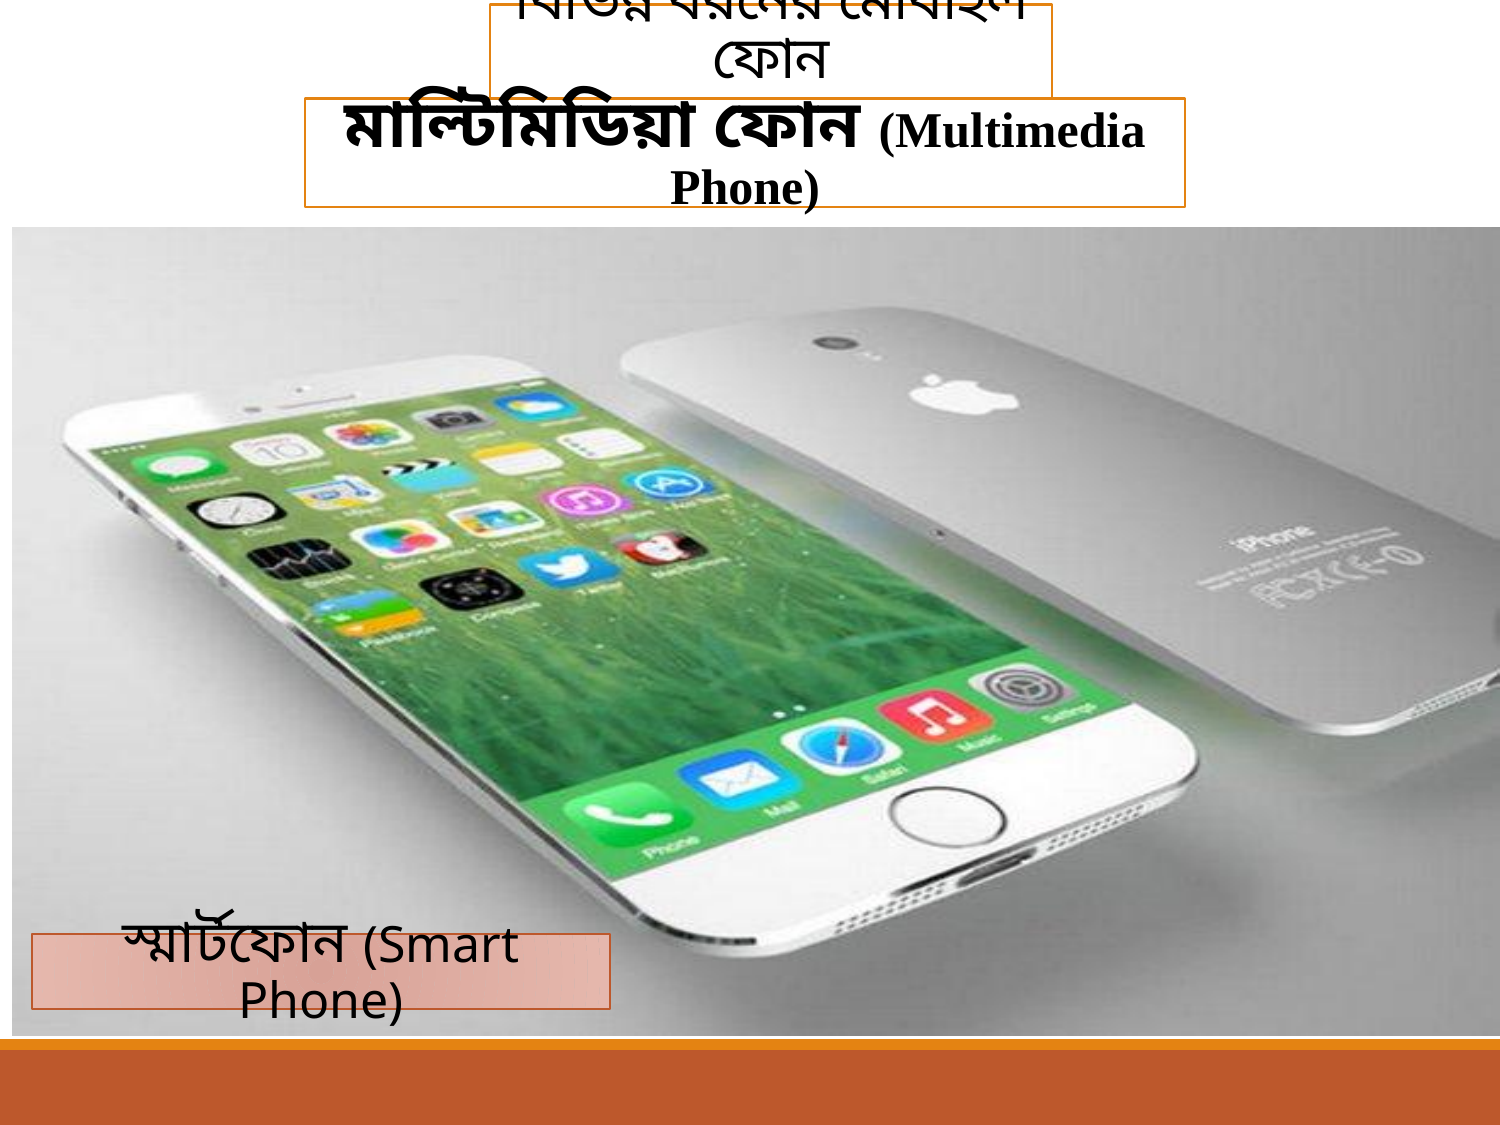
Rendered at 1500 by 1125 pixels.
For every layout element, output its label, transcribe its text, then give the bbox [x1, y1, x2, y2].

picture [12, 227, 1500, 1036]
title বিভিন্ন ধরনের মোবাইল ফোন [489, 3, 1053, 97]
text_box মাল্টিমিডিয়া ফোন (Multimedia Phone) [304, 97, 1186, 208]
